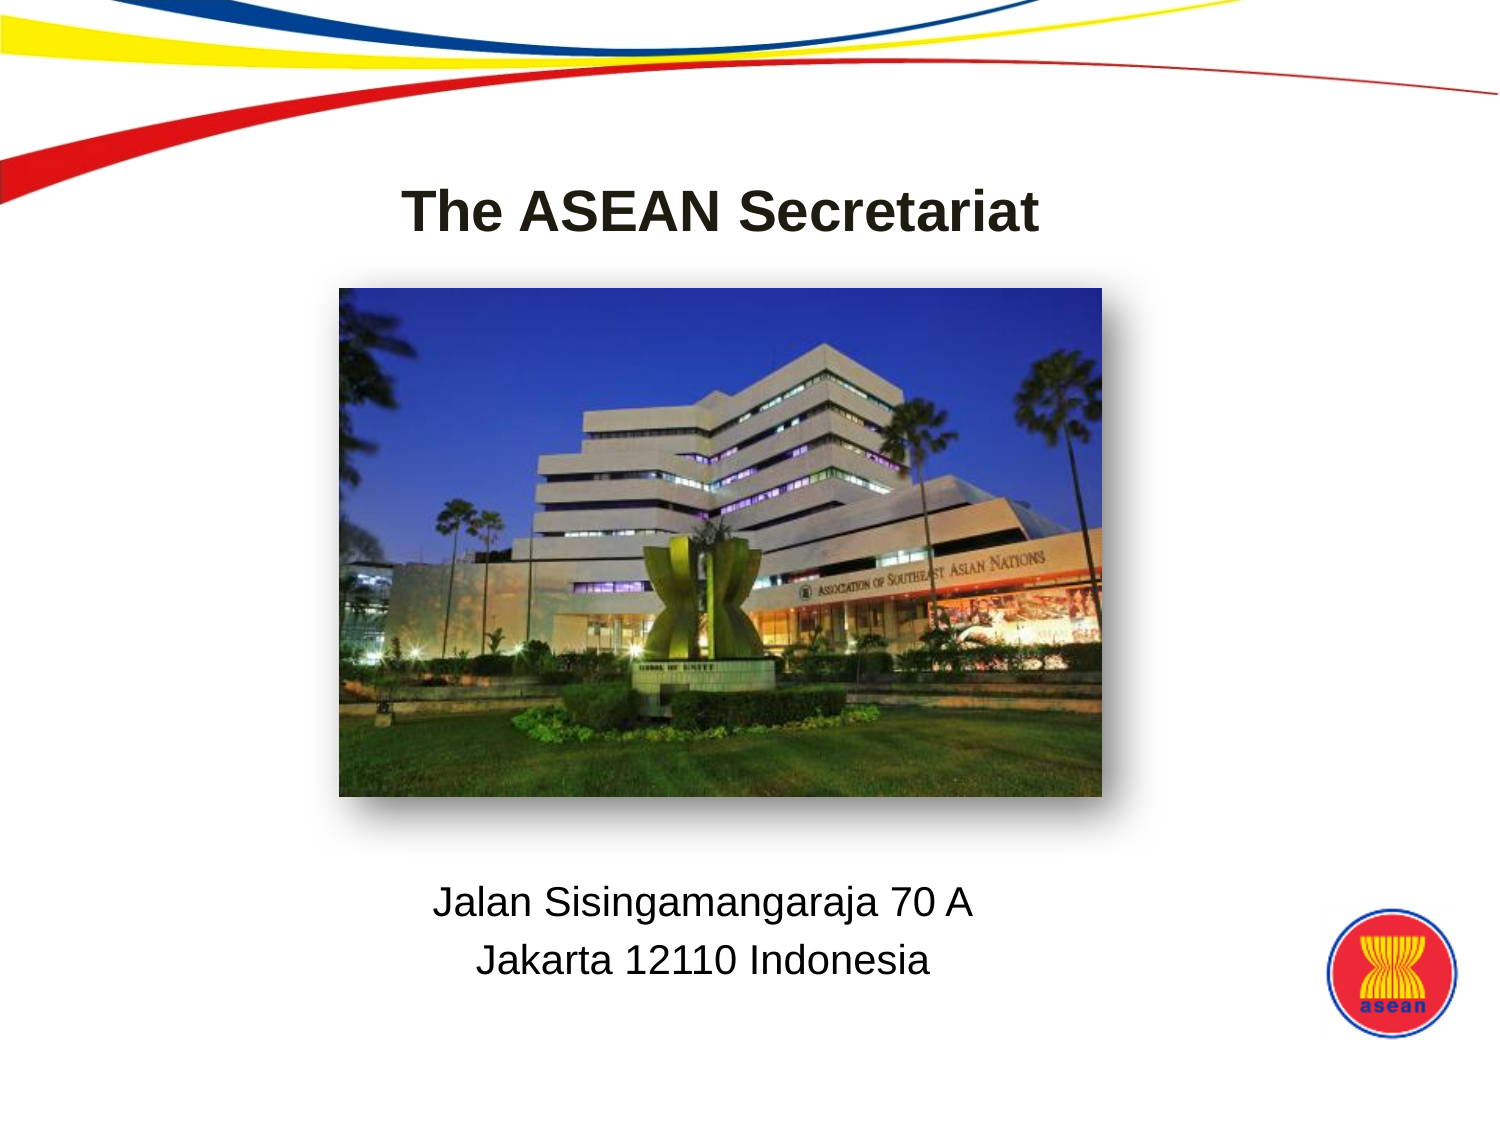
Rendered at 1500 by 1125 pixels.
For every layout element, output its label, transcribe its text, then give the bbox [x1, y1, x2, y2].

title The ASEAN Secretariat [85, 149, 1356, 266]
list Jalan Sisingamangaraja 70 A Jakarta 12110 Indonesia [117, 808, 1289, 1015]
picture [339, 288, 1102, 798]
picture [1324, 906, 1460, 1041]
picture [0, 0, 1500, 207]
